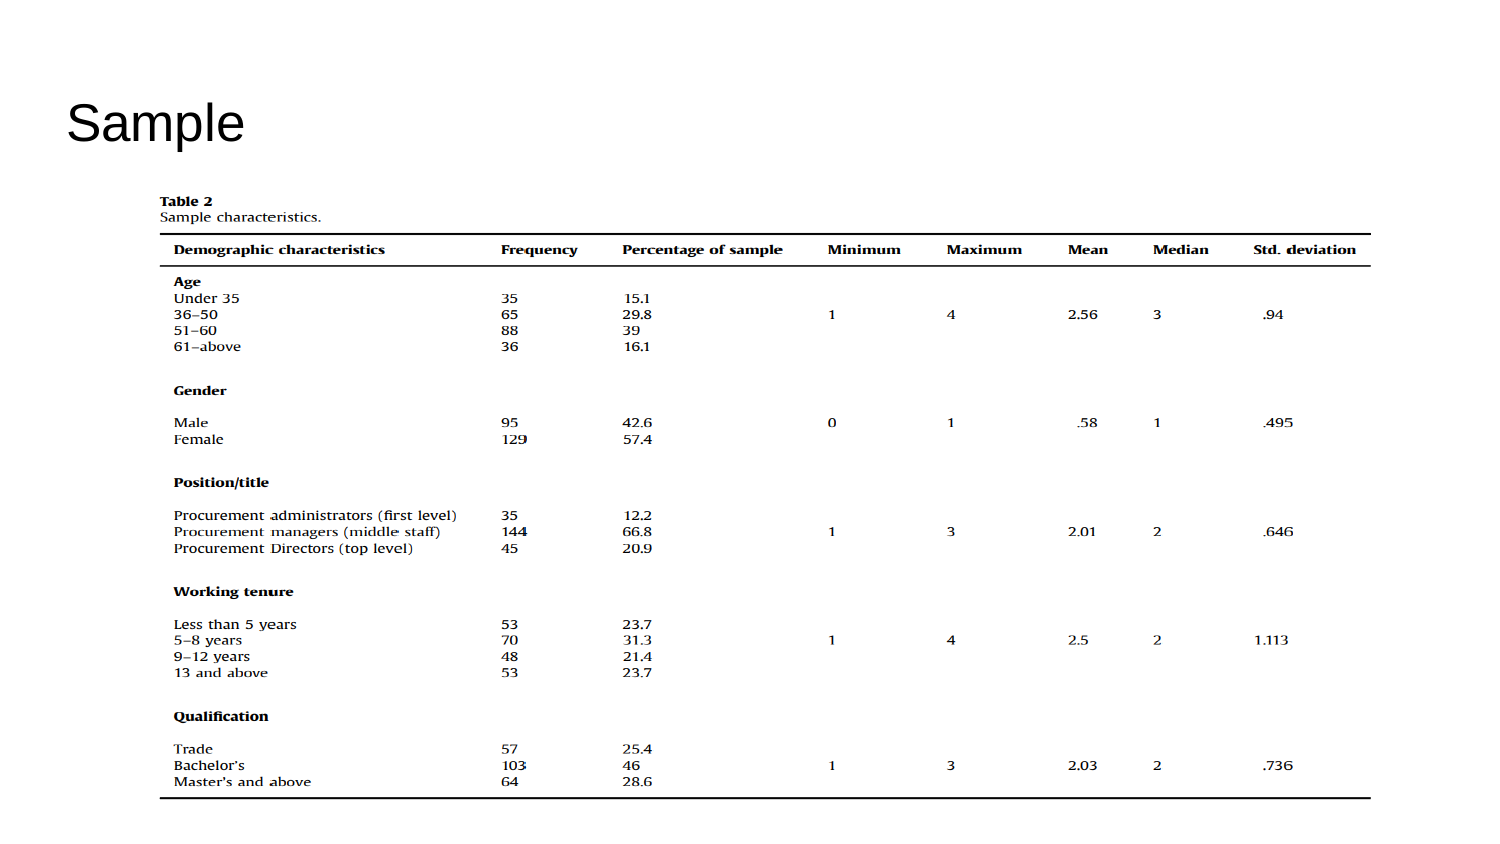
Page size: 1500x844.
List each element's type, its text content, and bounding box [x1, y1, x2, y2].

picture [144, 185, 1417, 813]
title Sample [51, 72, 1449, 167]
